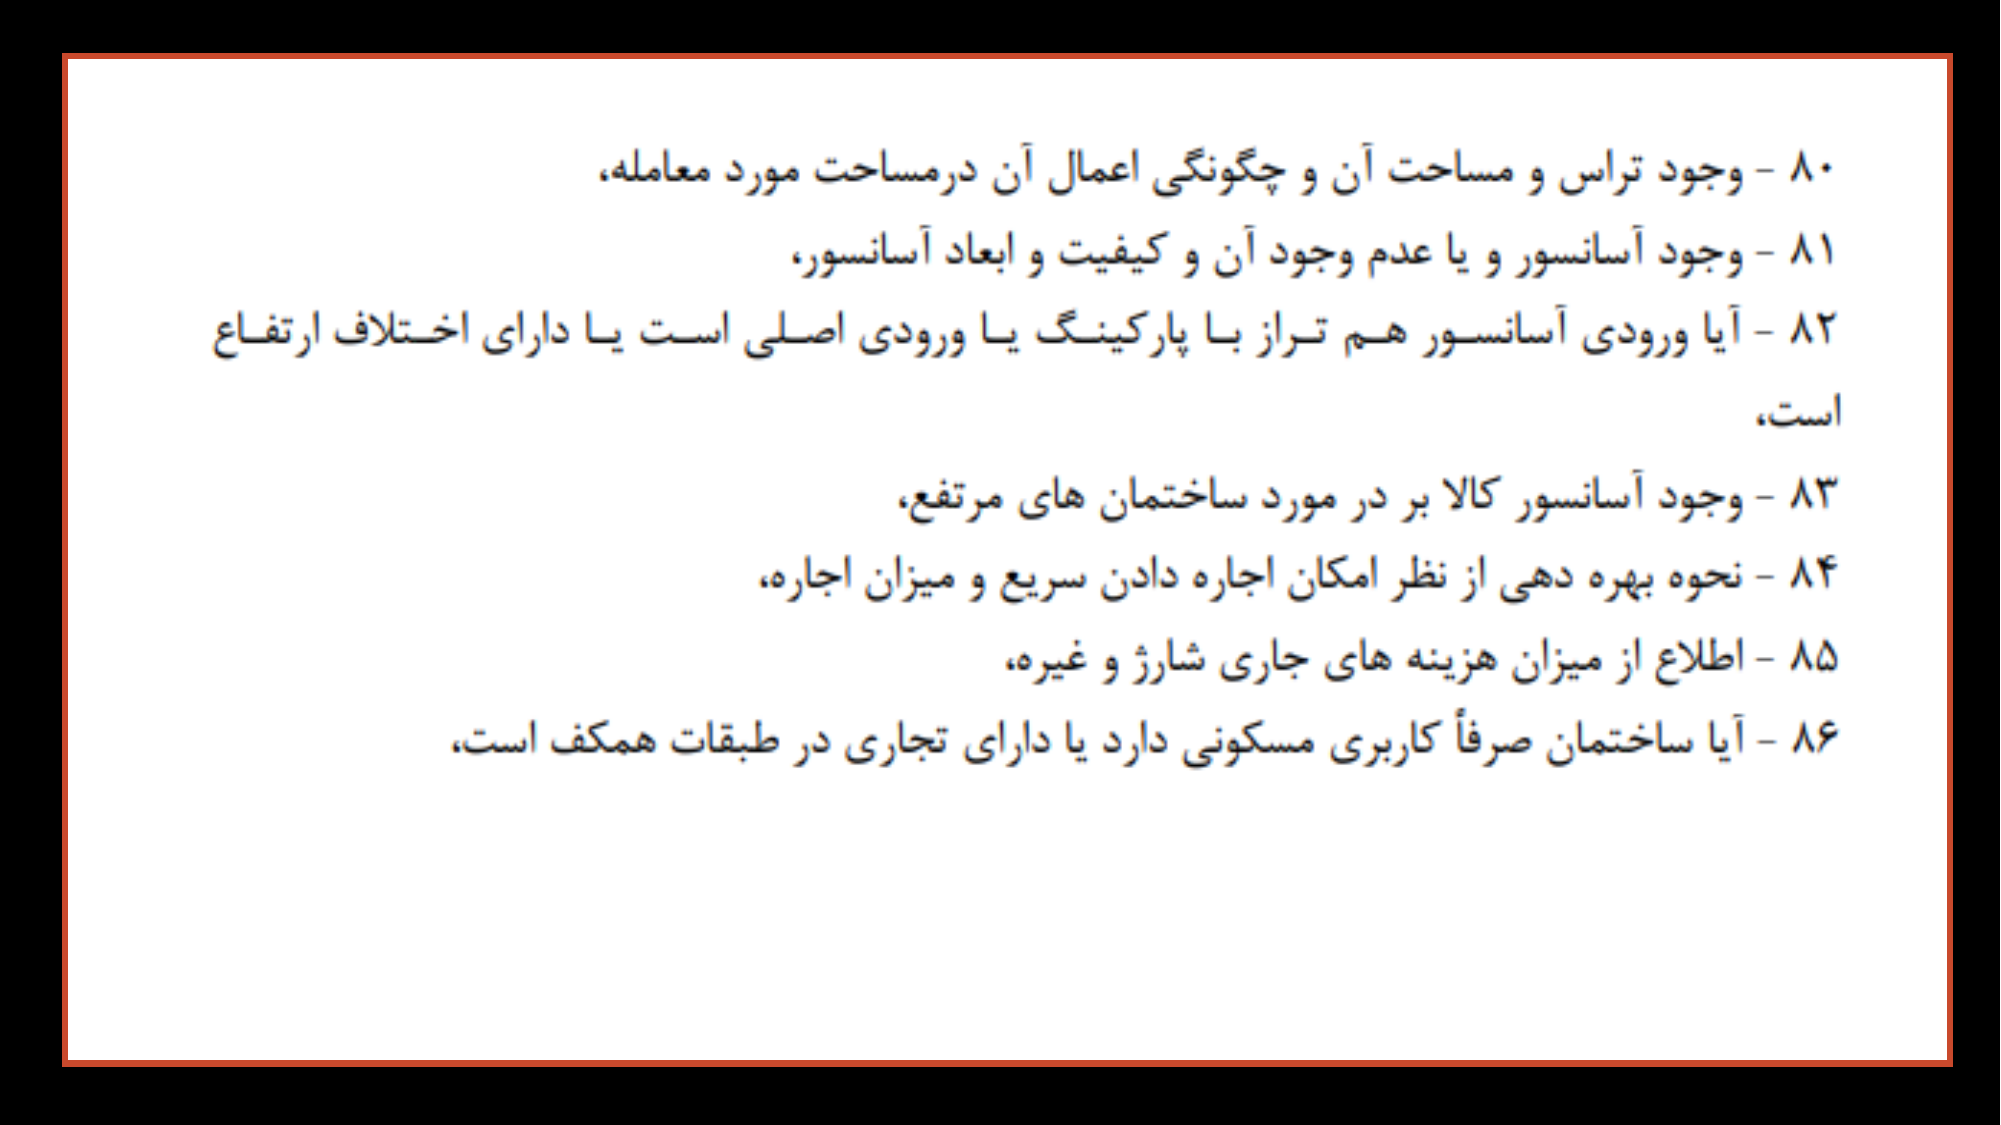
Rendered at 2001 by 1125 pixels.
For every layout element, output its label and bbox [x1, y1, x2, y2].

picture [101, 126, 1910, 874]
text_box [64, 55, 1951, 1064]
